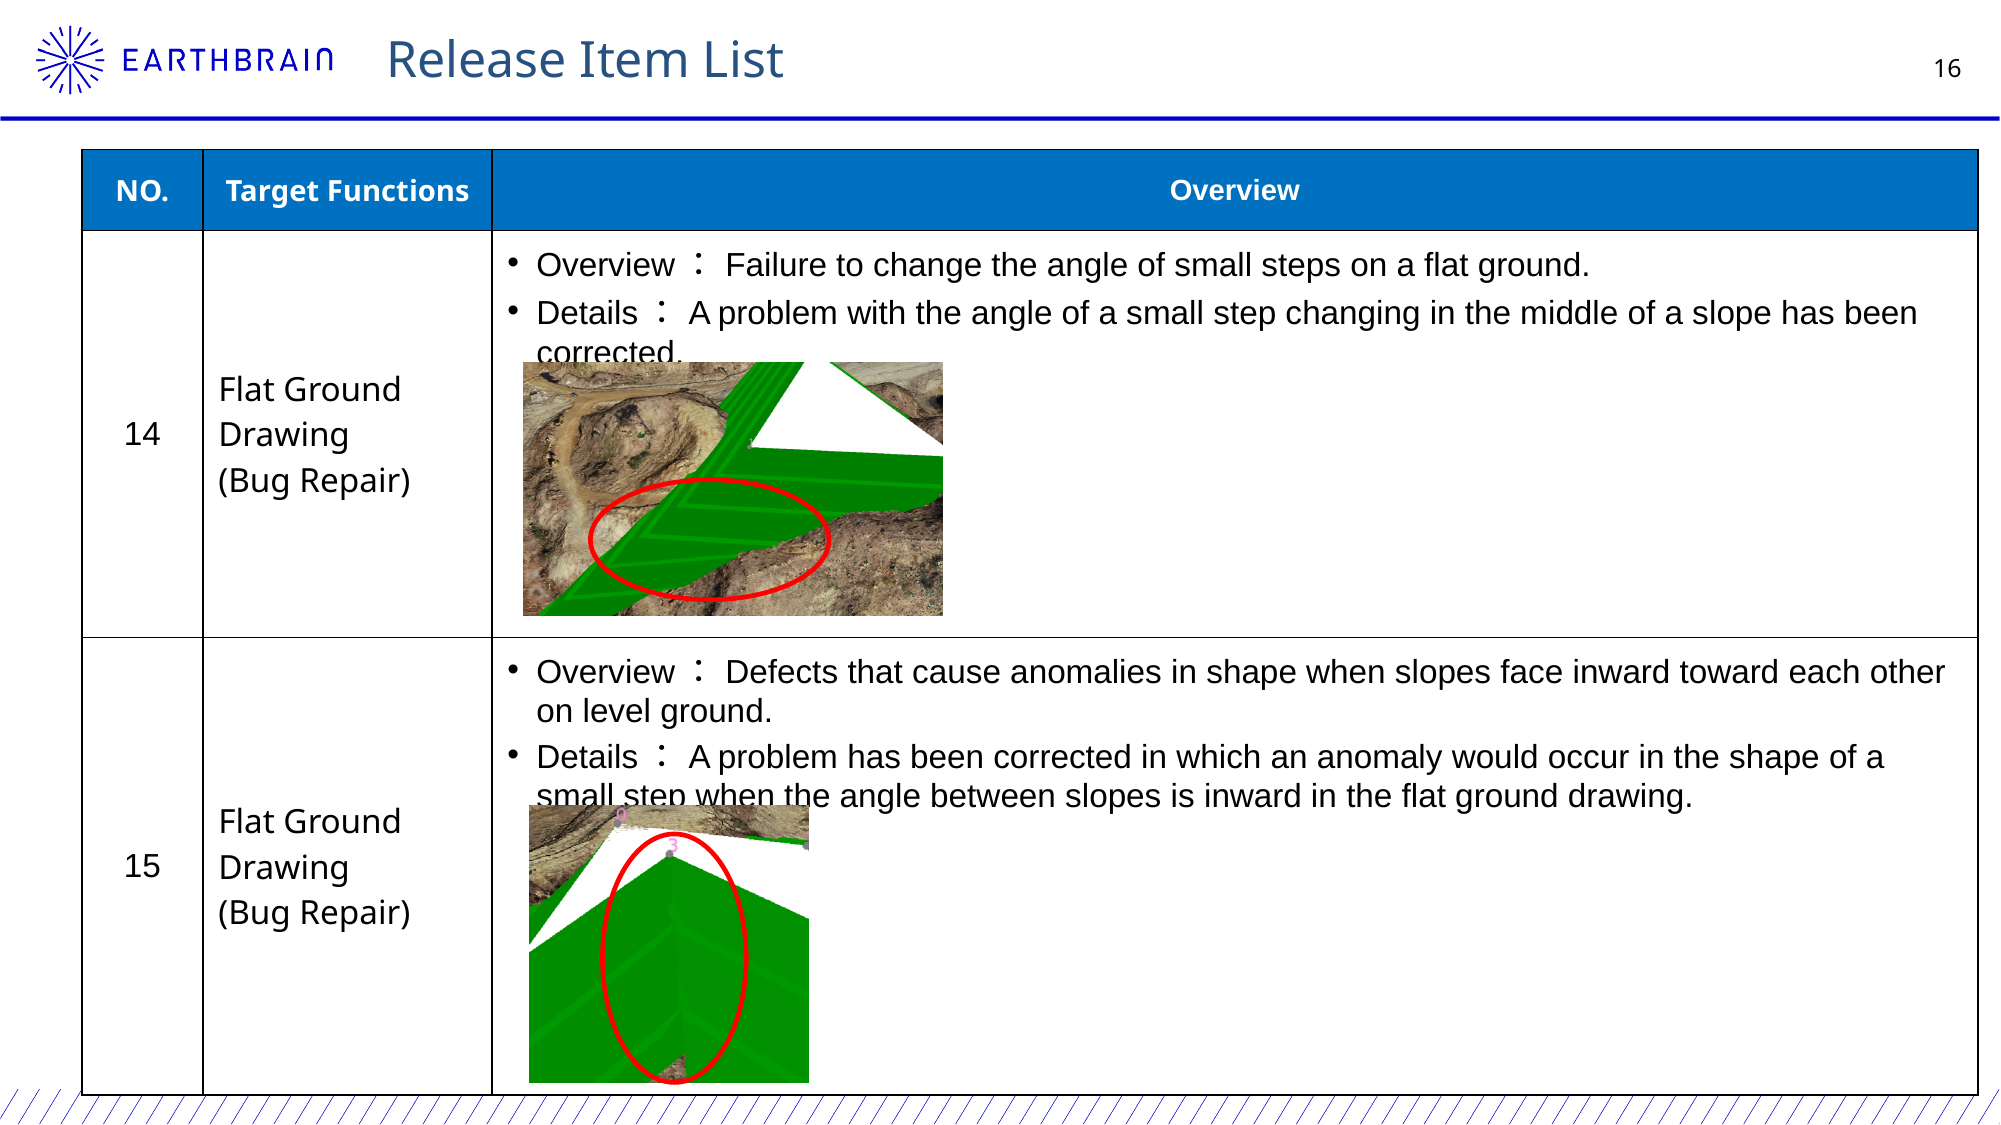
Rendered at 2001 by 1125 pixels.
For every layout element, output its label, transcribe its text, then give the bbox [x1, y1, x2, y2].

table_cell Flat Ground Drawing (Bug Repair) [204, 231, 491, 637]
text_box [523, 362, 943, 616]
table_cell Flat Ground Drawing (Bug Repair) [204, 638, 491, 1094]
table_cell 15 [83, 638, 202, 1094]
picture [0, 1089, 2000, 1125]
table_cell Overview：Defects that cause anomalies in shape when slopes face inward toward each other on level ground. Details：A problem has been corrected in which an anomaly would occur in the shape of a small step when the angle between slopes is inward in the flat ground drawing. [493, 638, 1977, 1094]
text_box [529, 805, 809, 1083]
picture [0, 0, 2000, 133]
table_header Target Functions [204, 150, 491, 230]
table_header Overview [493, 150, 1977, 230]
table_cell Overview：Failure to change the angle of small steps on a flat ground. Details：A problem with the angle of a small step changing in the middle of a slope has been corrected. [493, 231, 1977, 637]
table_header NO. [83, 150, 202, 230]
table_cell 14 [83, 231, 202, 637]
list Release Item List [371, 29, 1709, 94]
